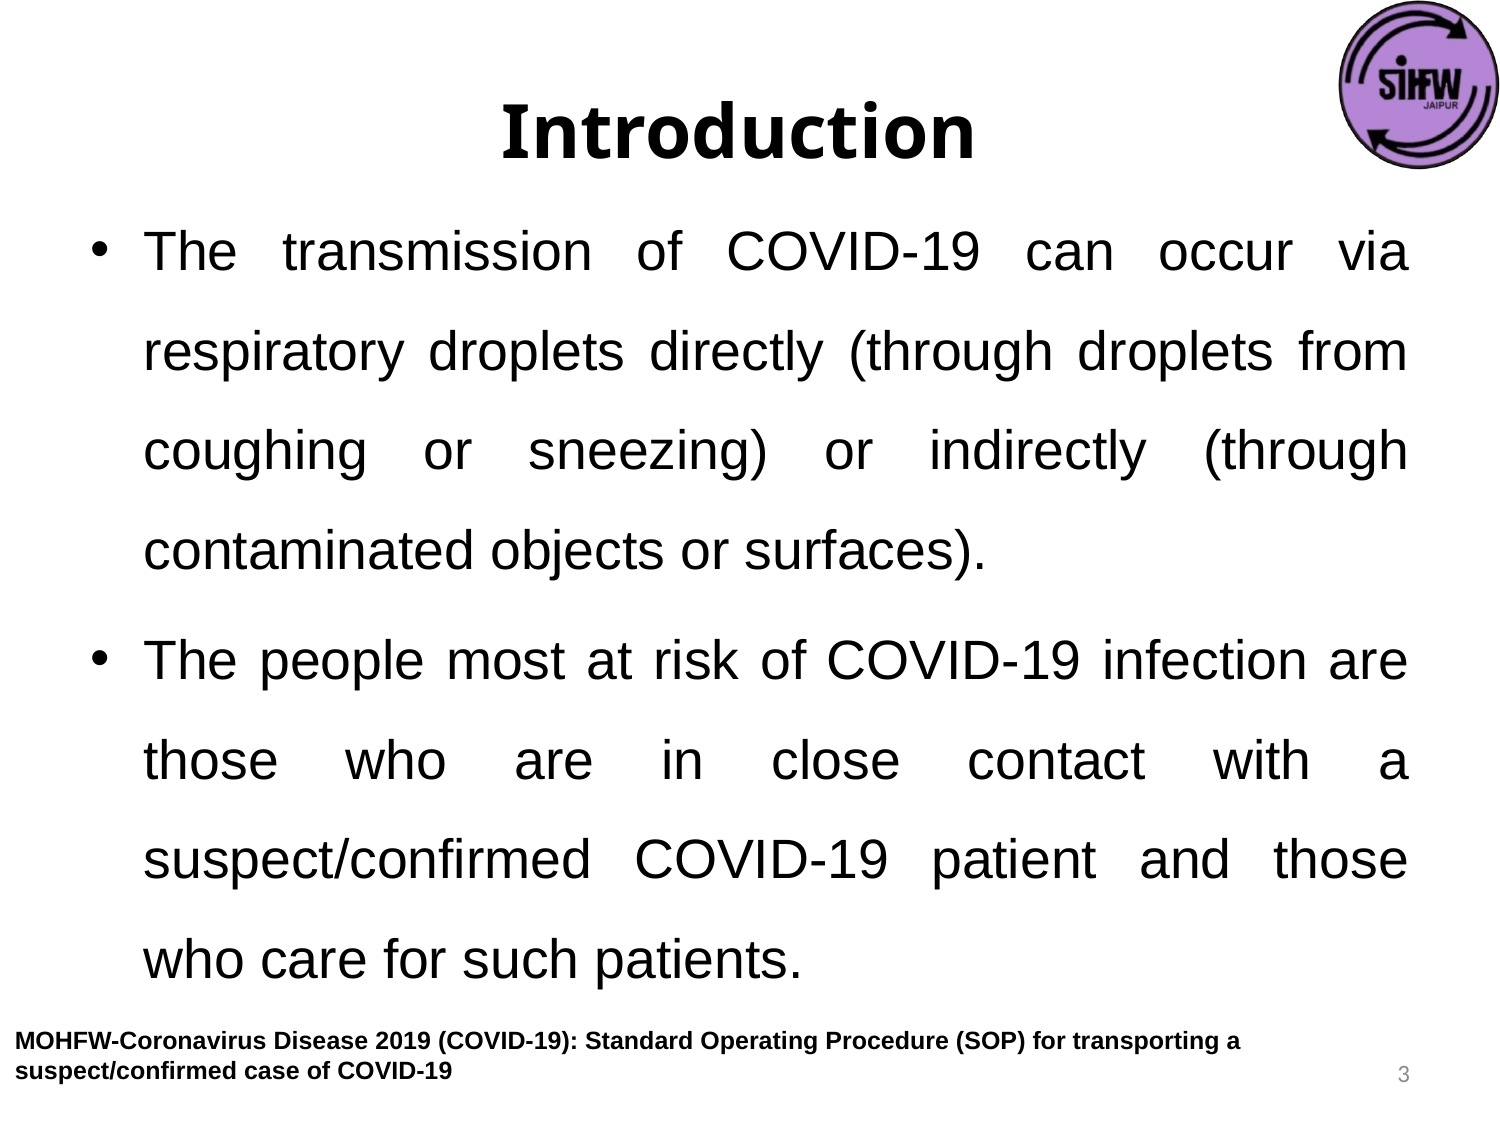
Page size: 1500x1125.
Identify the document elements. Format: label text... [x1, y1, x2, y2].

title Introduction [75, 0, 1335, 168]
text_box MOHFW-Coronavirus Disease 2019 (COVID-19): Standard Operating Procedure (SOP) for transporting a suspect/confirmed case of COVID-19 [0, 987, 1413, 1093]
list The transmission of COVID-19 can occur via respiratory droplets directly (through droplets from coughing or sneezing) or indirectly (through contaminated objects or surfaces). The people most at risk of COVID-19 infection are those who are in close contact with a suspect/confirmed COVID-19 patient and those who care for such patients. [75, 174, 1425, 1000]
slide_number 3 [1074, 1042, 1425, 1103]
picture [1337, 0, 1500, 170]
